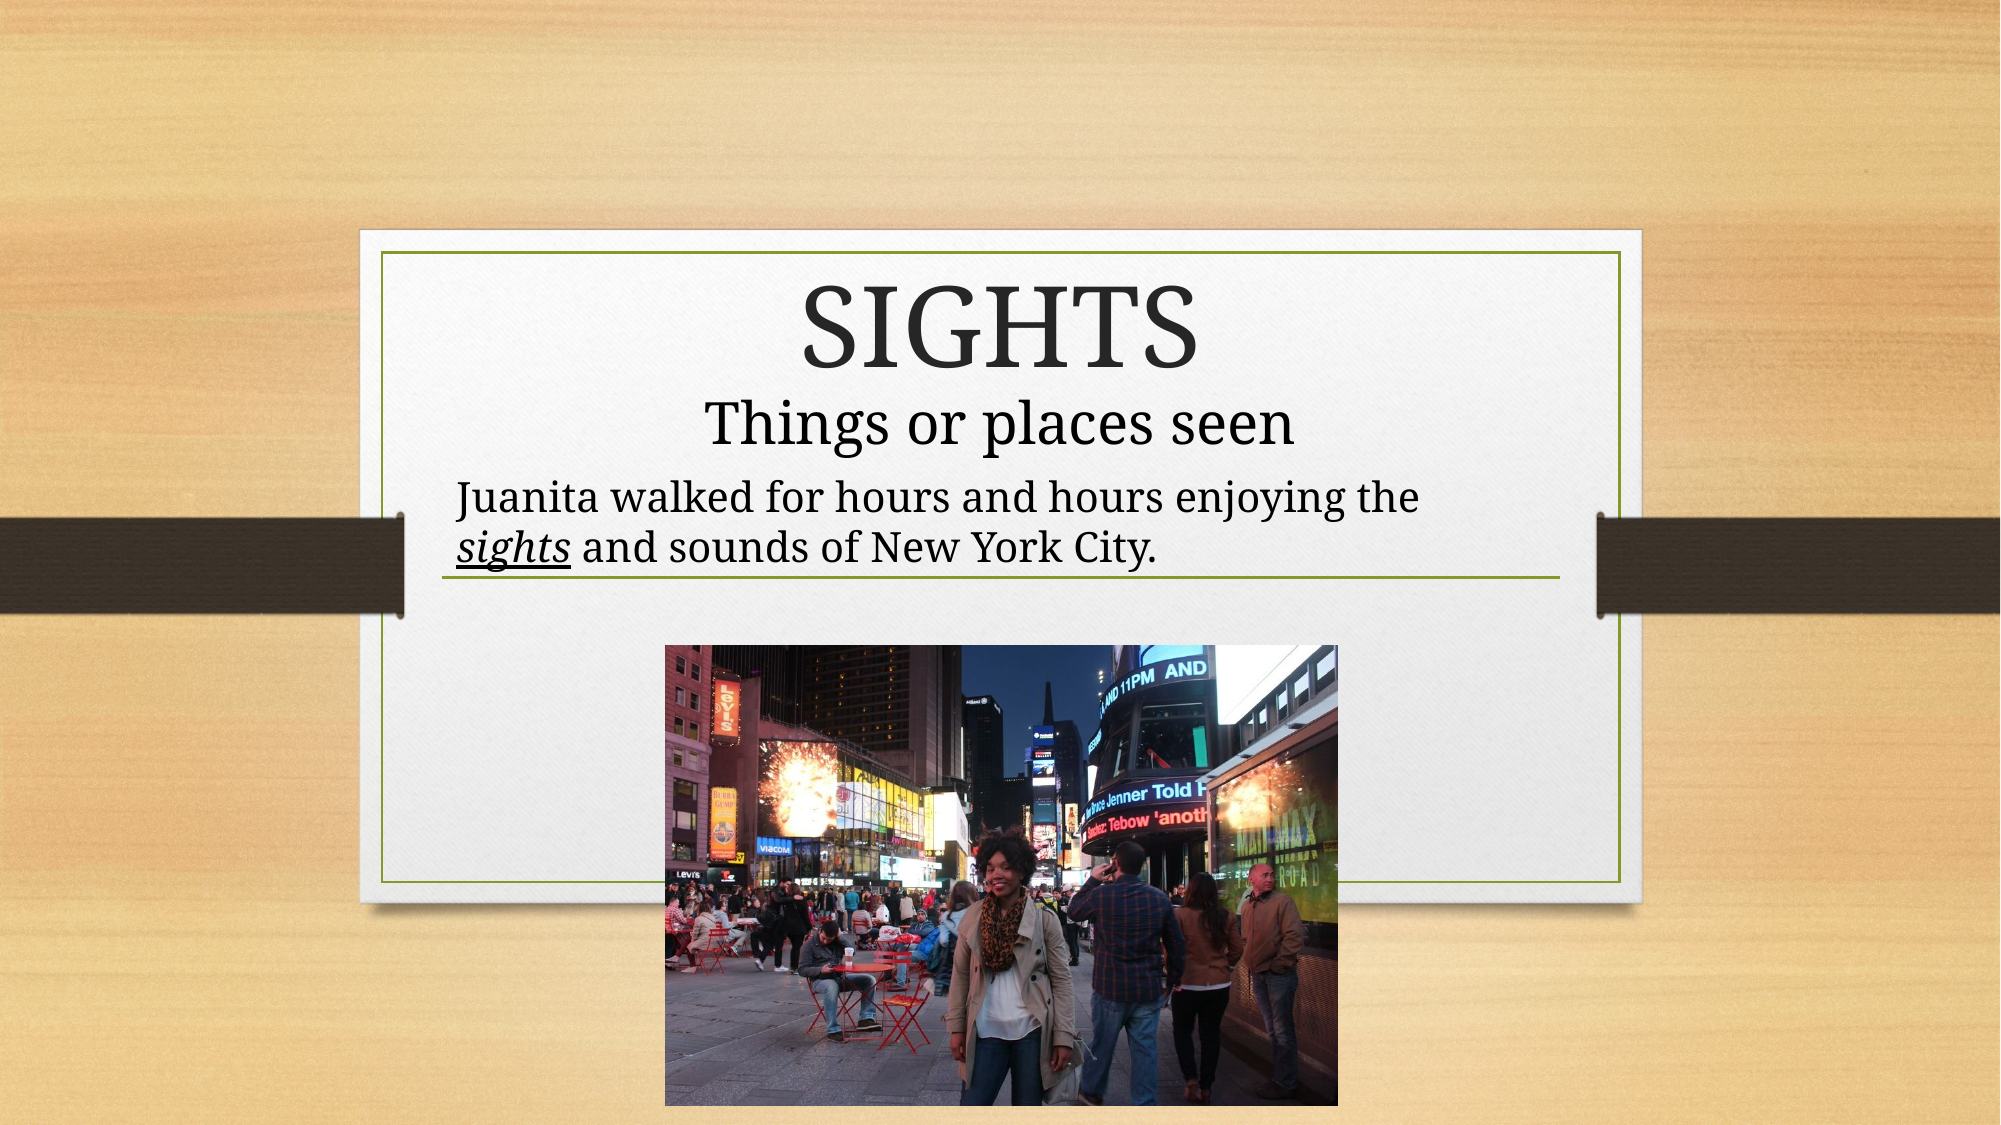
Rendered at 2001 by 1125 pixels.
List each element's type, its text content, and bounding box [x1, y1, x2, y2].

picture [0, 0, 2001, 1125]
title SIGHTS [441, 262, 1560, 378]
subtitle Things or places seen [441, 378, 1560, 463]
text_box Juanita walked for hours and hours enjoying the sights and sounds of New York City. [441, 463, 1560, 578]
